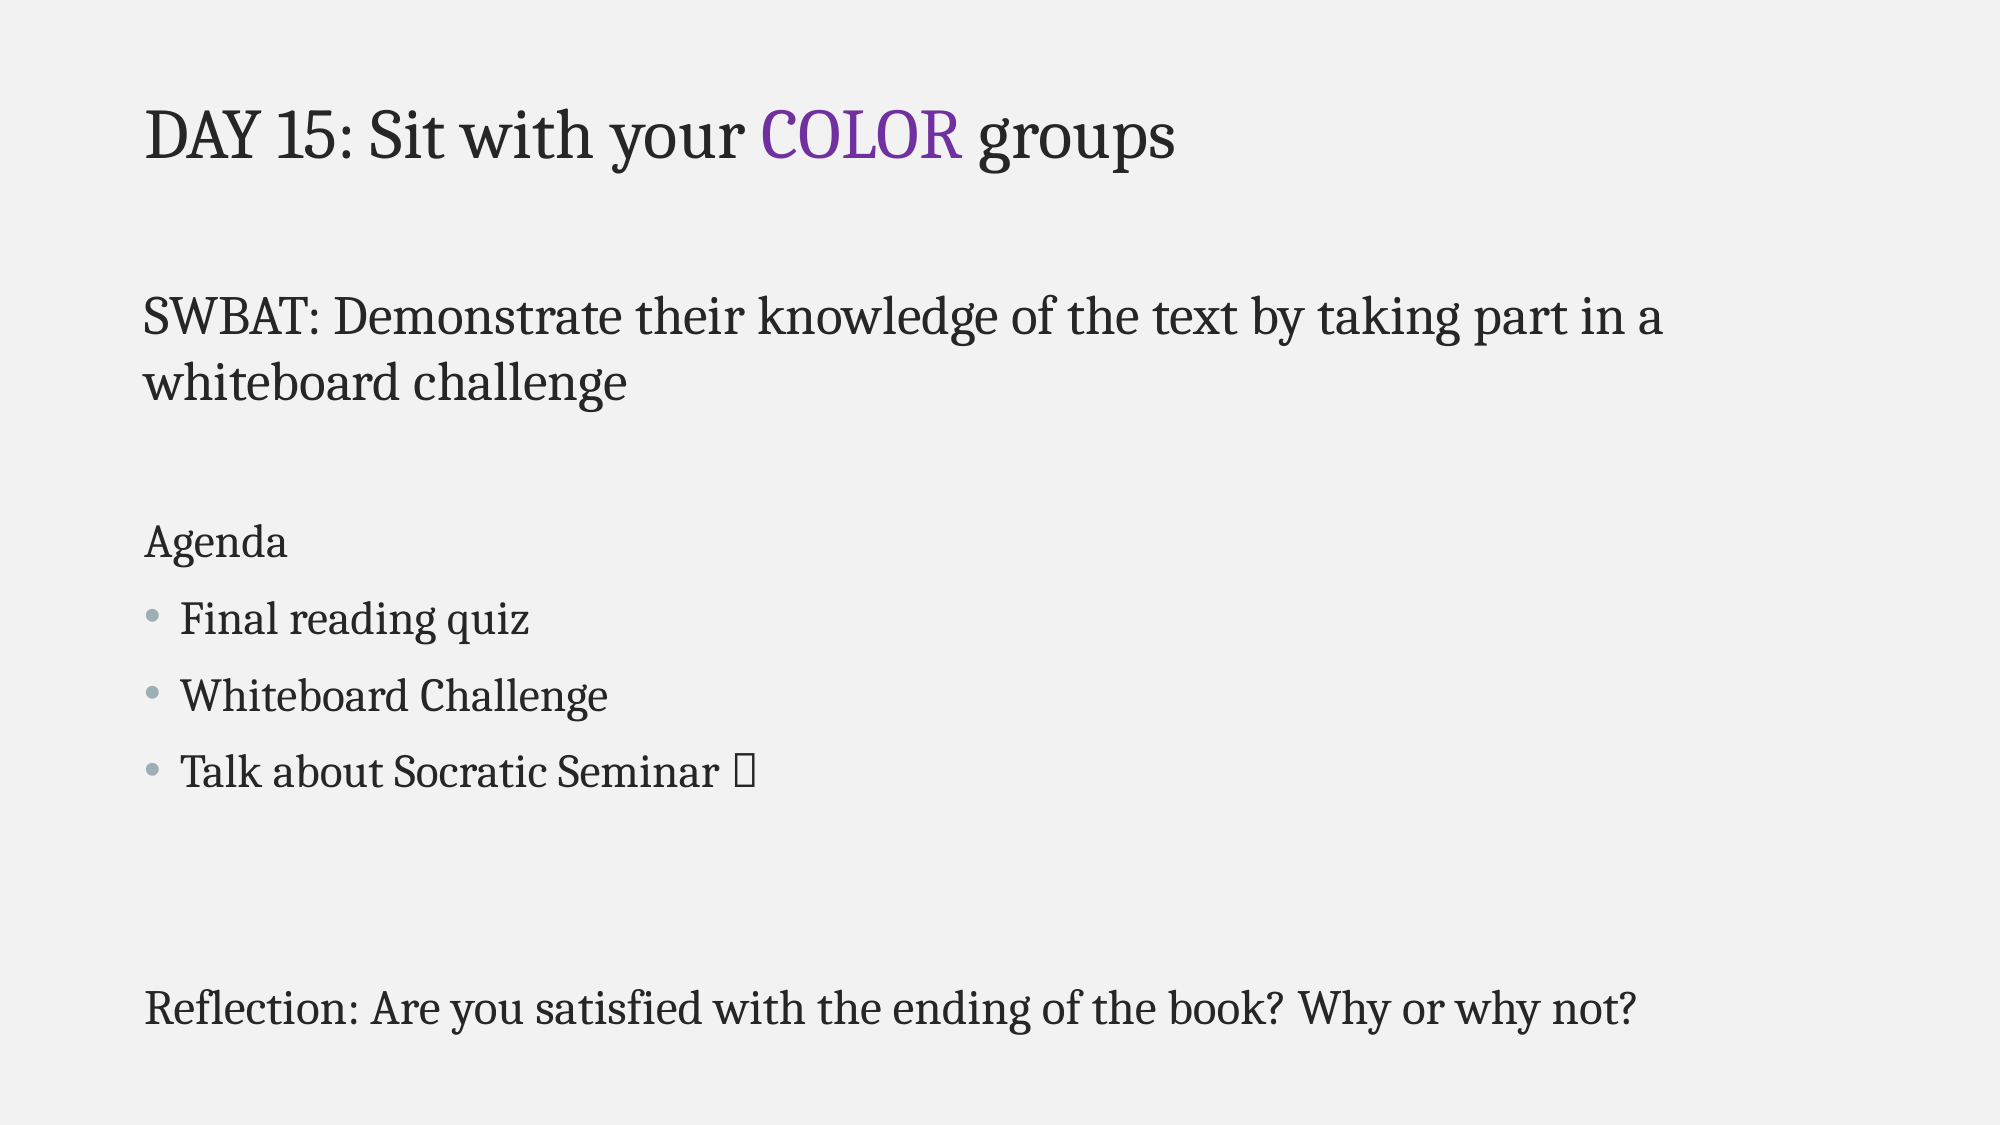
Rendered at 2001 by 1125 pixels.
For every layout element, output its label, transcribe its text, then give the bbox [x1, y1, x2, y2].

list DAY 15: Sit with your COLOR groups SWBAT: Demonstrate their knowledge of the text by taking part in a whiteboard challenge Agenda Final reading quiz Whiteboard Challenge Talk about Socratic Seminar  Reflection: Are you satisfied with the ending of the book? Why or why not? [129, 80, 1871, 1045]
